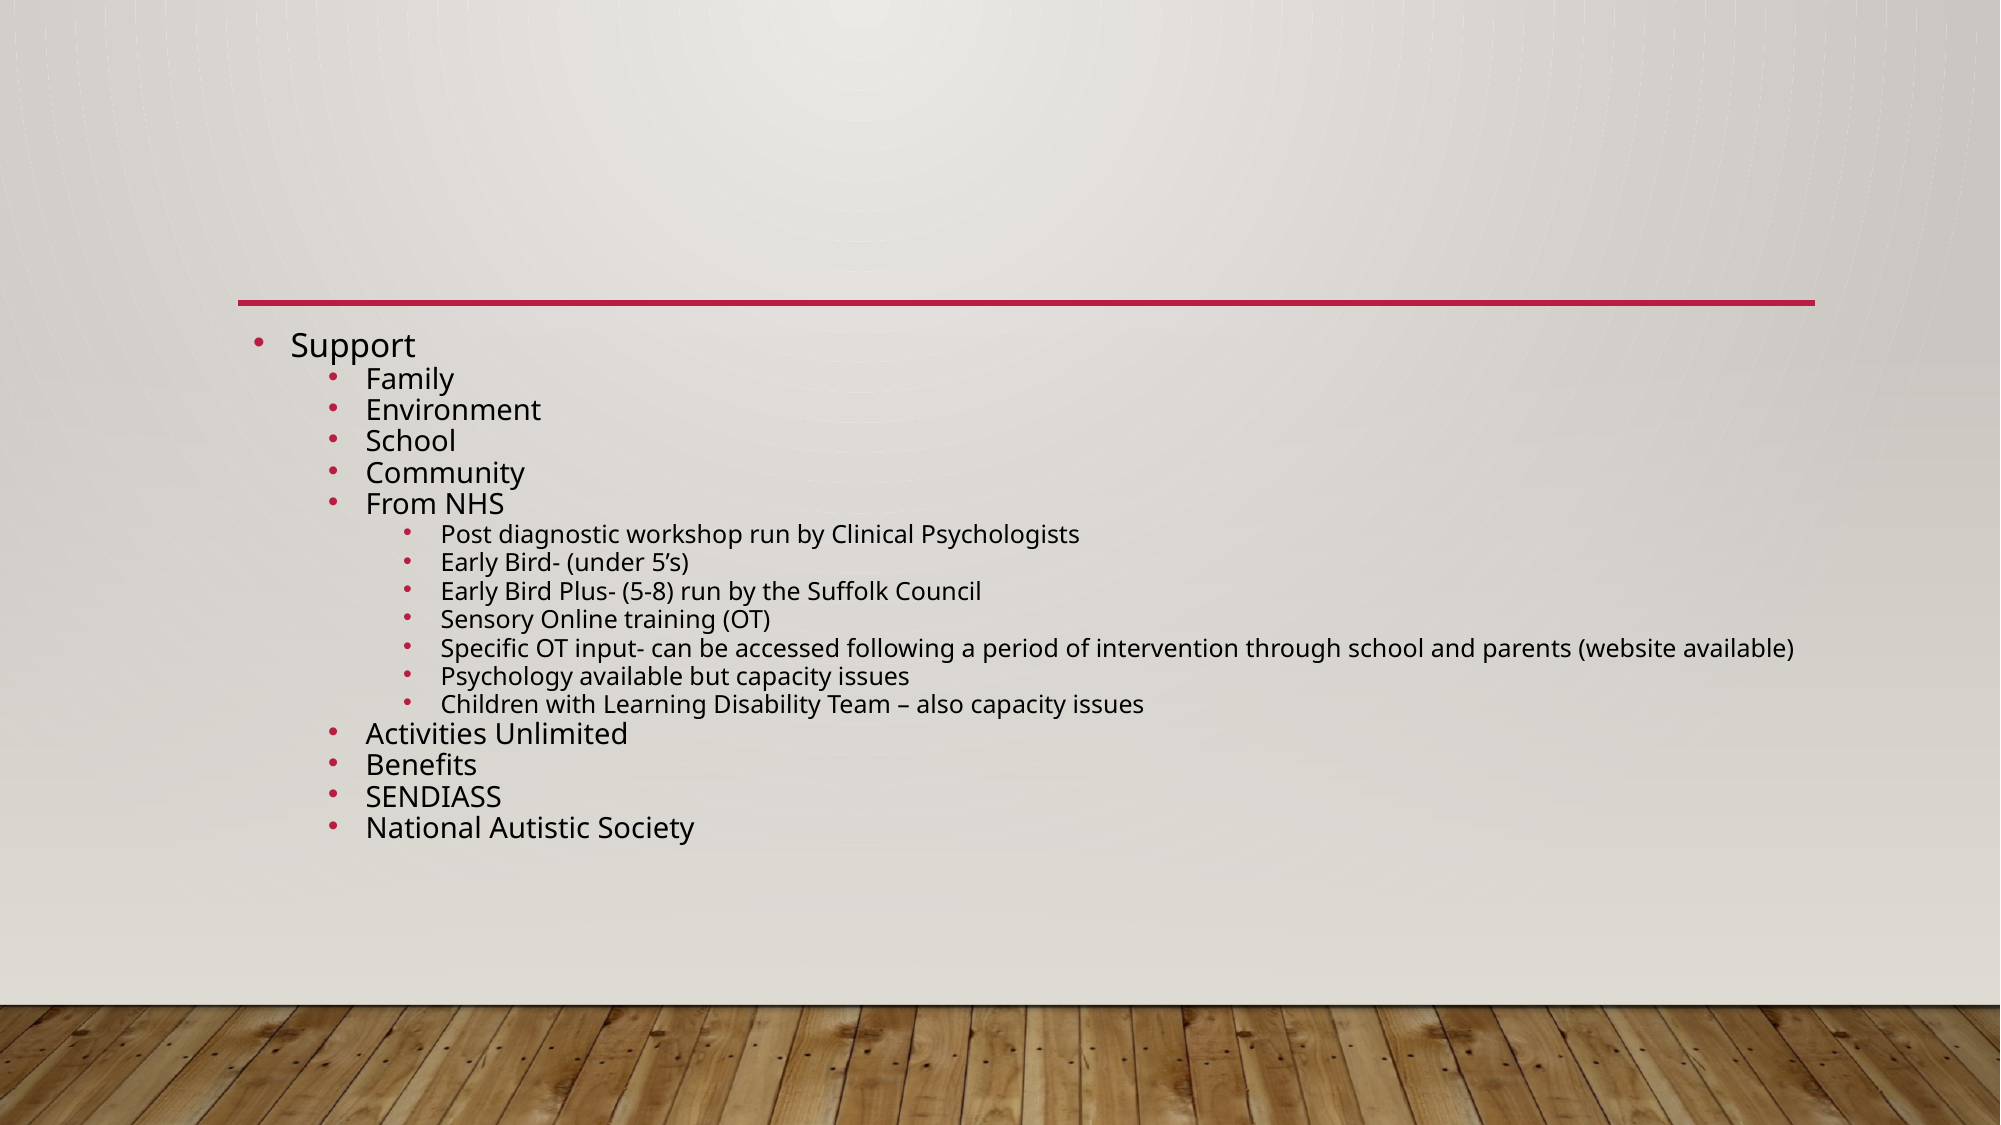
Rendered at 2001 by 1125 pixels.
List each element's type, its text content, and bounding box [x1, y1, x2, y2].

list Support Family Environment School Community From NHS Post diagnostic workshop run by Clinical Psychologists Early Bird- (under 5’s) Early Bird Plus- (5-8) run by the Suffolk Council Sensory Online training (OT) Specific OT input- can be accessed following a period of intervention through school and parents (website available) Psychology available but capacity issues Children with Learning Disability Team – also capacity issues Activities Unlimited Benefits SENDIASS National Autistic Society [238, 330, 1814, 897]
picture [0, 1005, 2000, 1125]
